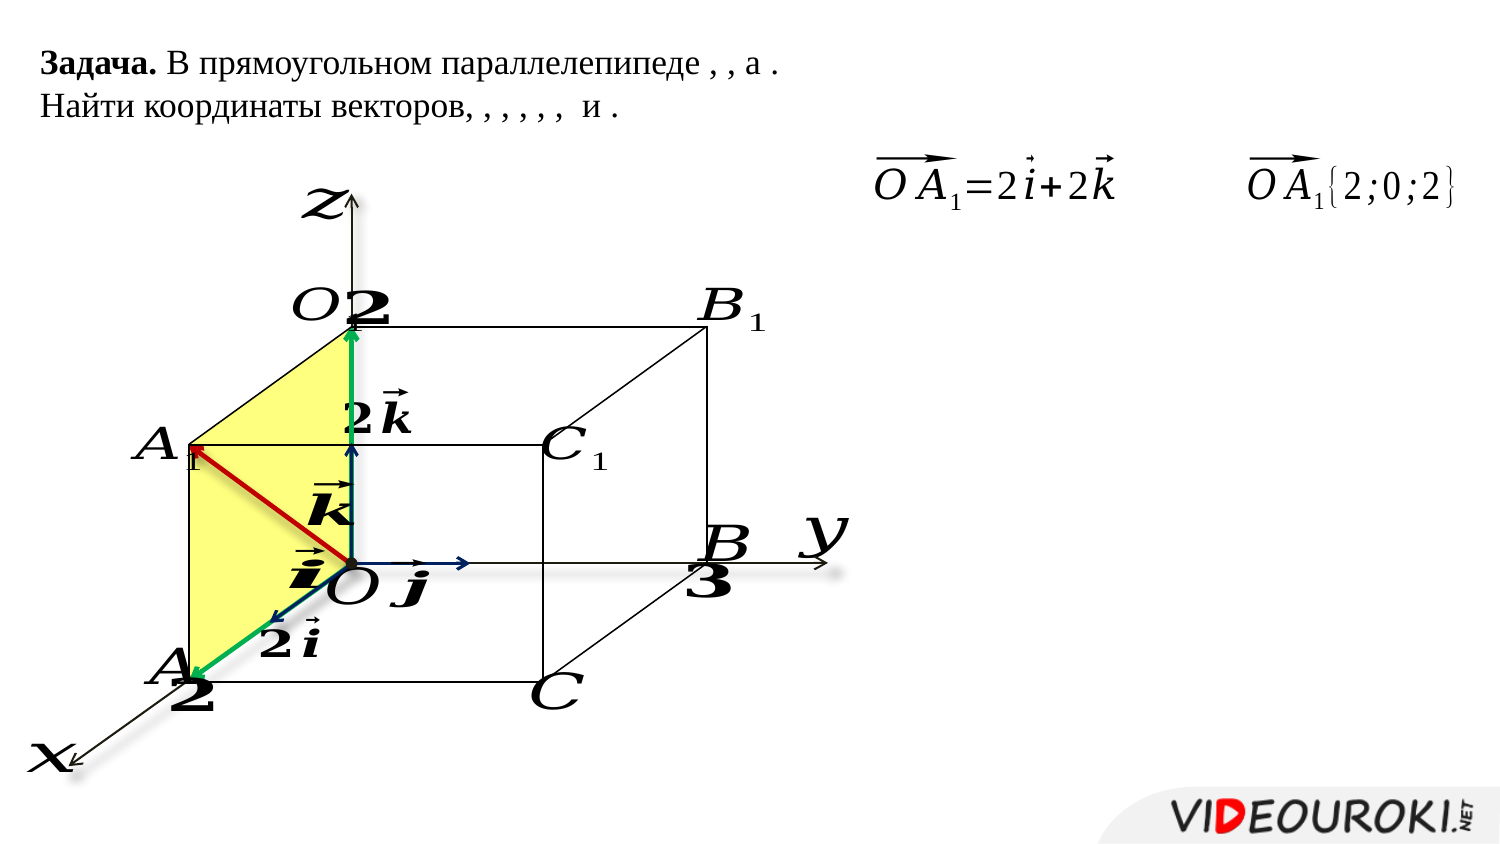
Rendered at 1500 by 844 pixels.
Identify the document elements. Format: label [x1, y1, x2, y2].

text_box [269, 565, 349, 624]
text_box [194, 571, 349, 681]
text_box [1097, 786, 1500, 844]
text_box [68, 562, 354, 767]
text_box [194, 454, 347, 563]
text_box [542, 326, 707, 445]
text_box [542, 563, 707, 682]
text_box [188, 325, 354, 444]
